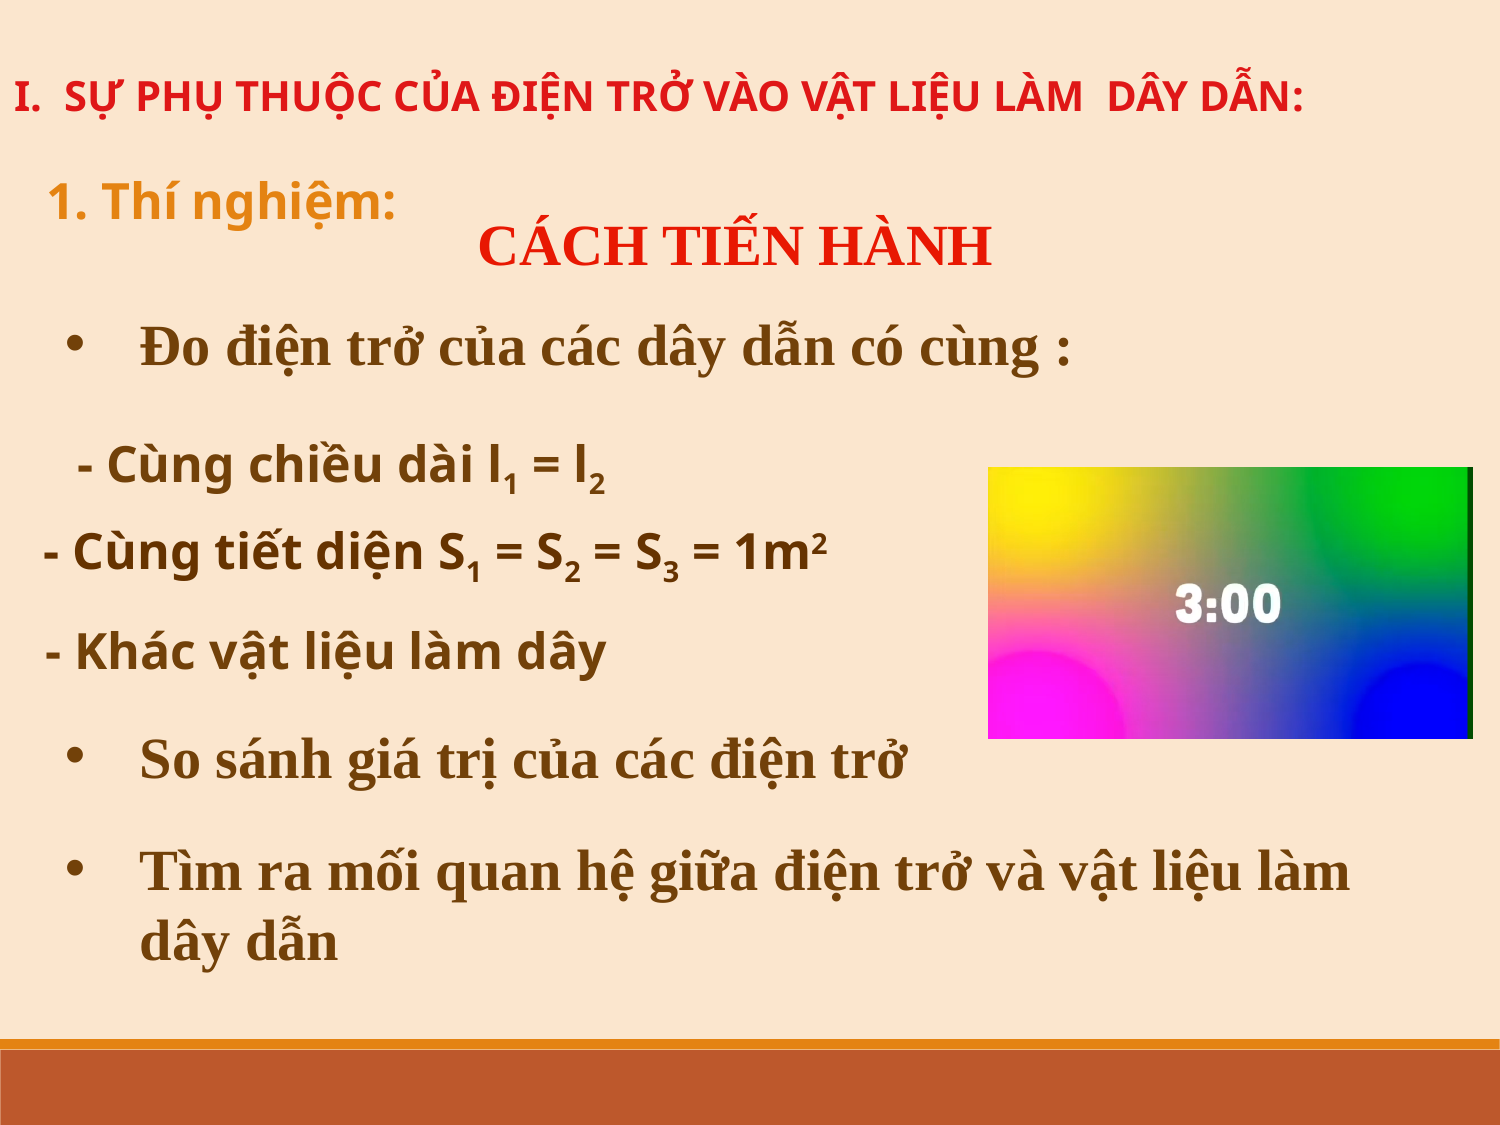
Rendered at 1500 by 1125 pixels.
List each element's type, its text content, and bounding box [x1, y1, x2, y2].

text_box - Cùng tiết diện S1 = S2 = S3 = 1m2 [29, 512, 843, 596]
text_box Đo điện trở của các dây dẫn có cùng : [49, 299, 1100, 385]
text_box I. SỰ PHỤ THUỘC CỦA ĐIỆN TRỞ VÀO VẬT LIỆU LÀM DÂY DẪN: [0, 62, 1500, 128]
text_box - Khác vật liệu làm dây [30, 612, 622, 688]
text_box - Cùng chiều dài l1 = l2 [62, 424, 924, 508]
text_box So sánh giá trị của các điện trở [50, 712, 1125, 798]
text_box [986, 465, 1475, 741]
text_box 1. Thí nghiệm: [31, 162, 425, 238]
text_box Tìm ra mối quan hệ giữa điện trở và vật liệu làm dây dẫn [49, 824, 1454, 980]
text_box CÁCH TIẾN HÀNH [462, 200, 1150, 285]
